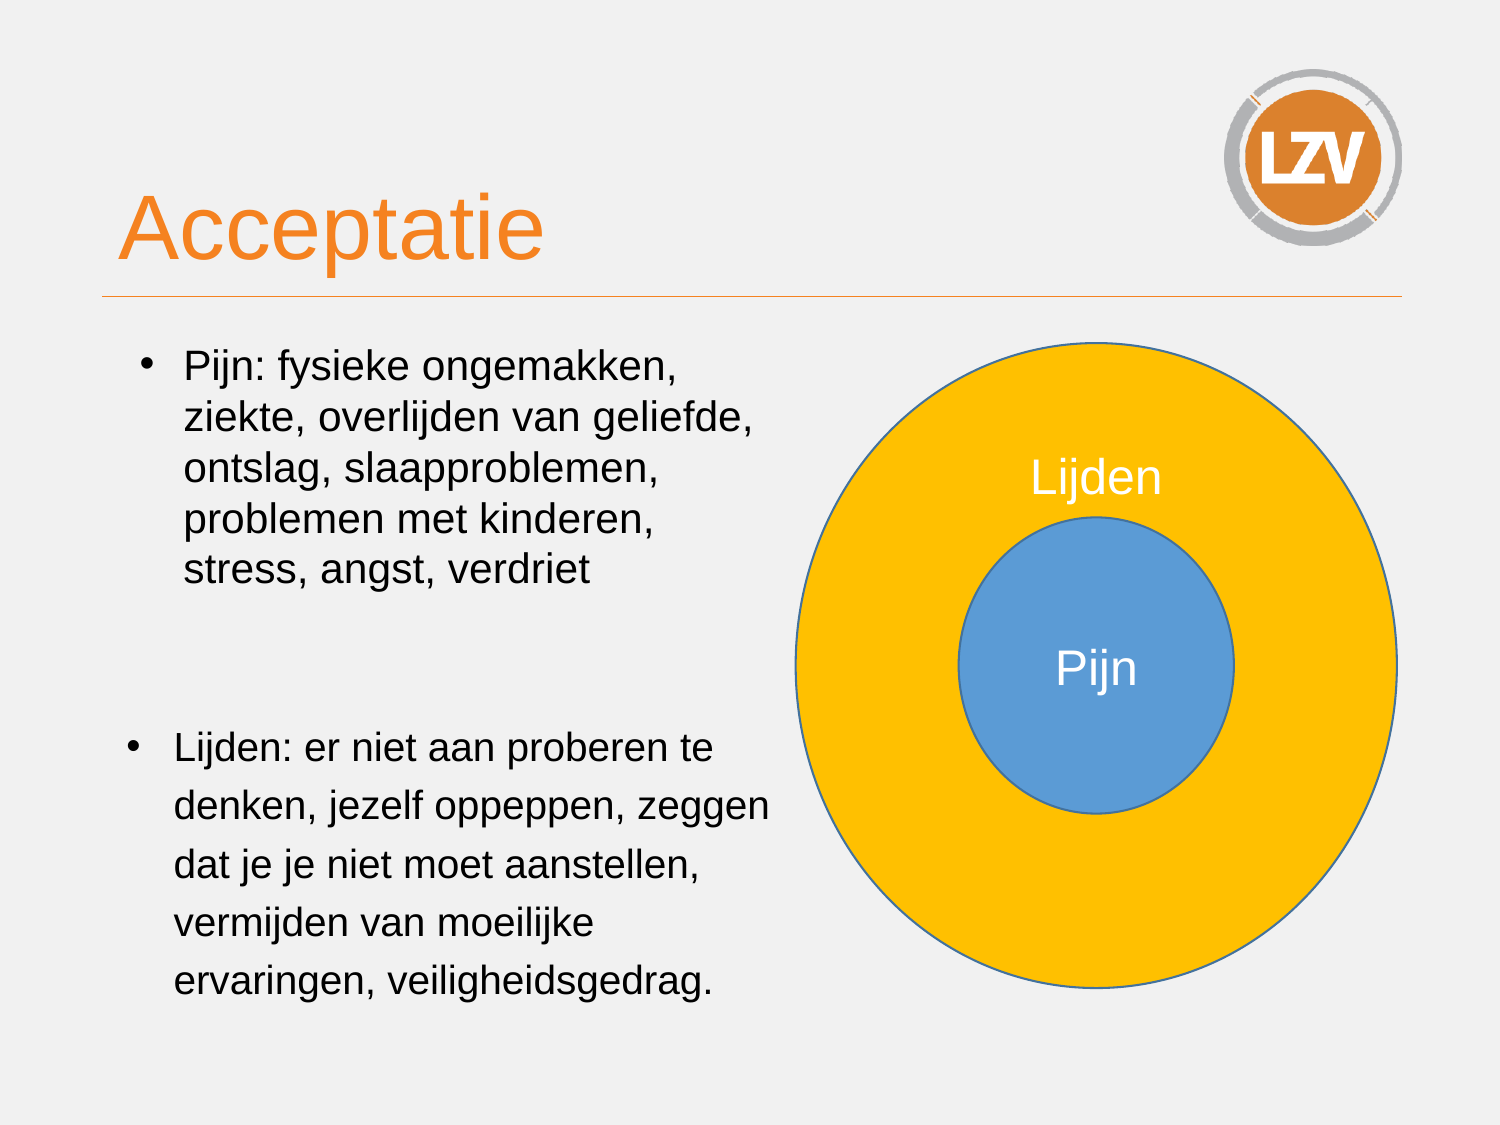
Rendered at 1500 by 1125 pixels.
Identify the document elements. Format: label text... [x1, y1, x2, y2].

text_box Lijden [795, 342, 1398, 990]
text_box Pijn [957, 516, 1235, 815]
picture [1224, 69, 1402, 246]
text_box Lijden: er niet aan proberen te denken, jezelf oppeppen, zeggen dat je je niet moet aanstellen, vermijden van moeilijke ervaringen, veiligheidsgedrag. [111, 646, 796, 1028]
title Acceptatie [103, 69, 1198, 287]
list Pijn: fysieke ongemakken, ziekte, overlijden van geliefde, ontslag, slaapproblemen, problemen met kinderen, stress, angst, verdriet [124, 245, 783, 646]
